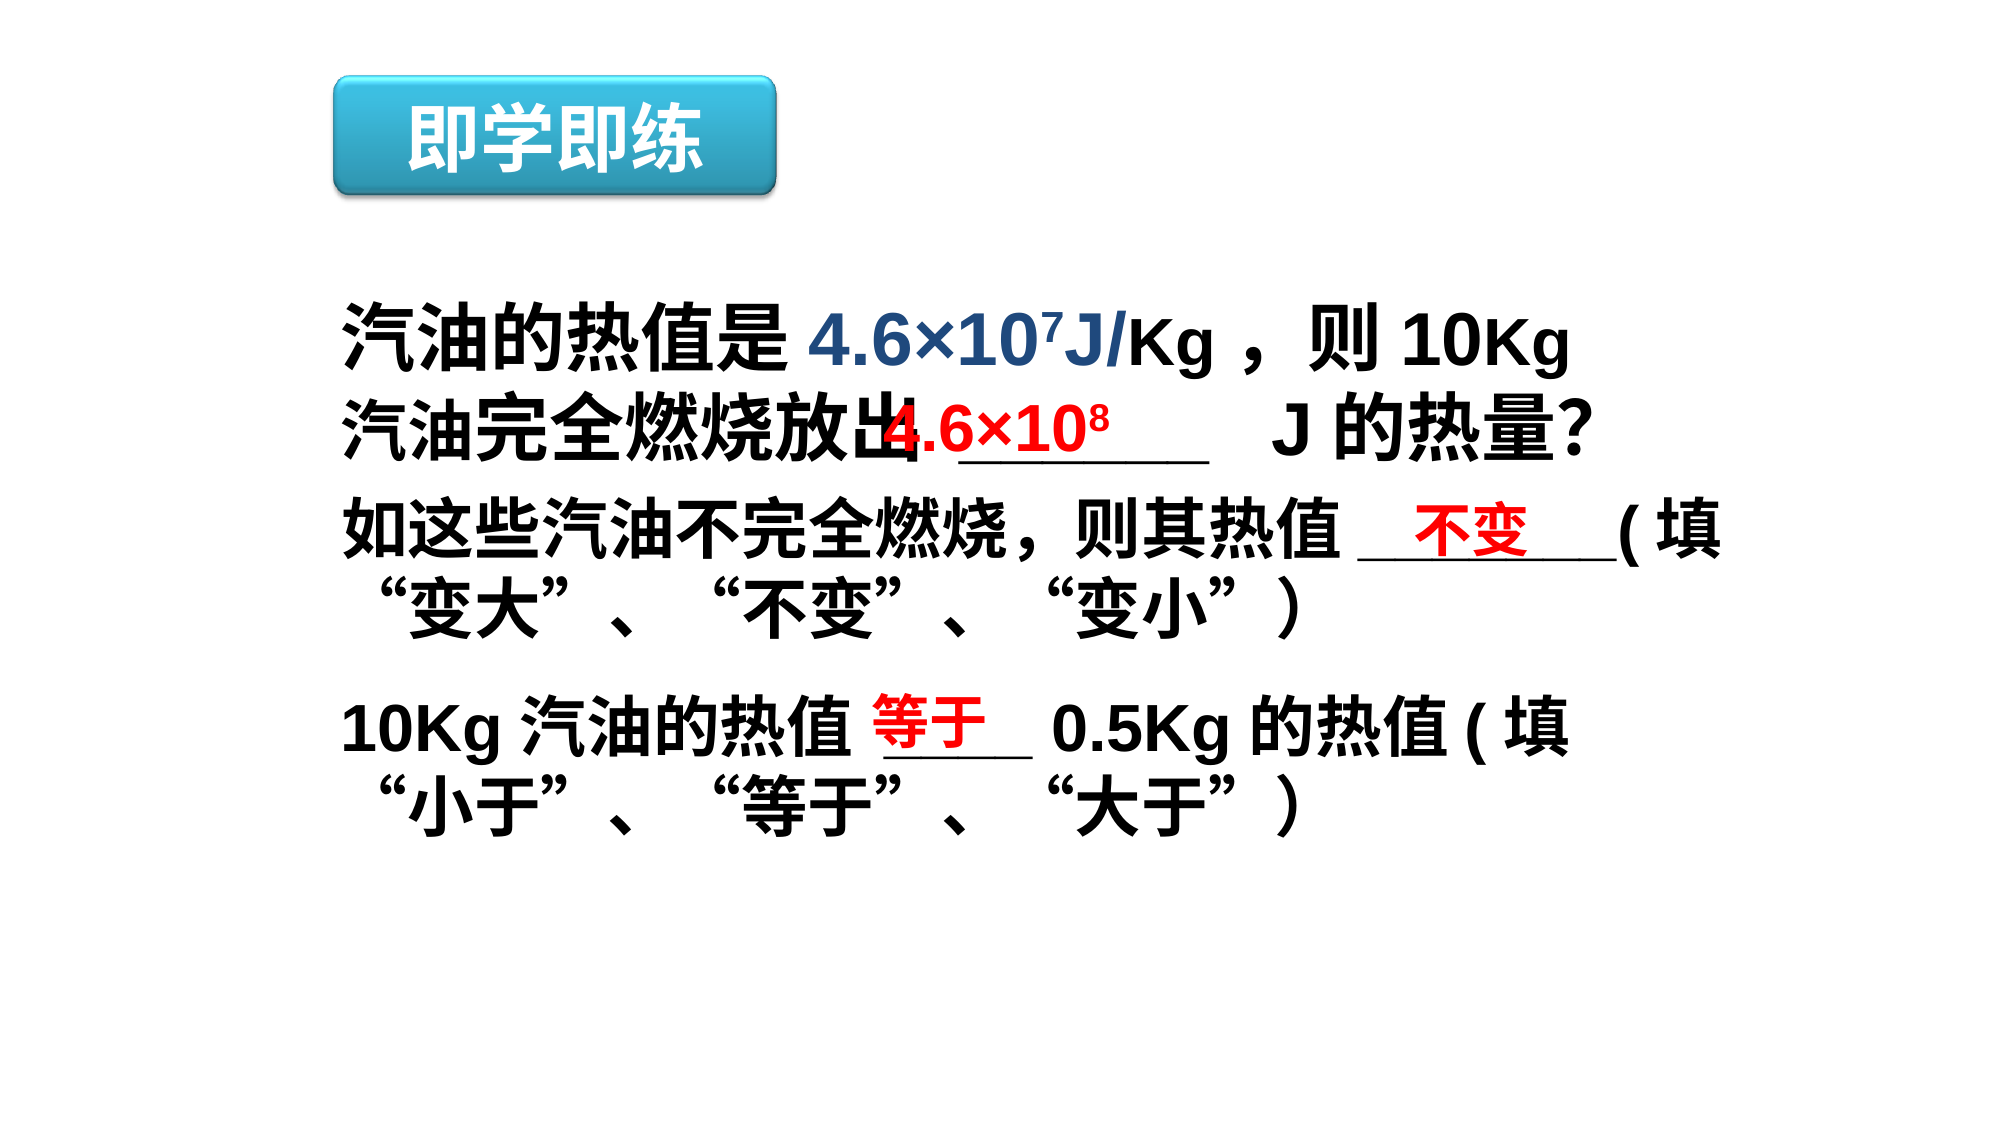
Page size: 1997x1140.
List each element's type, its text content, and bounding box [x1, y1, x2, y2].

text_box 10Kg汽油的热值 ____ 0.5Kg的热值(填“小于”、“等于”、“大于”） [326, 677, 1706, 853]
text_box 汽油的热值是4.6×107J/Kg，则10Kg汽油完全燃烧放出 ______ J的热量？ [326, 282, 1665, 478]
text_box 不变 [1398, 486, 1647, 571]
text_box 等于 [856, 677, 1140, 763]
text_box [325, 55, 784, 209]
text_box 4.6×108 [868, 377, 1187, 473]
text_box 如这些汽油不完全燃烧，则其热值_______(填“变大”、“不变”、“变小”） [326, 479, 1747, 654]
